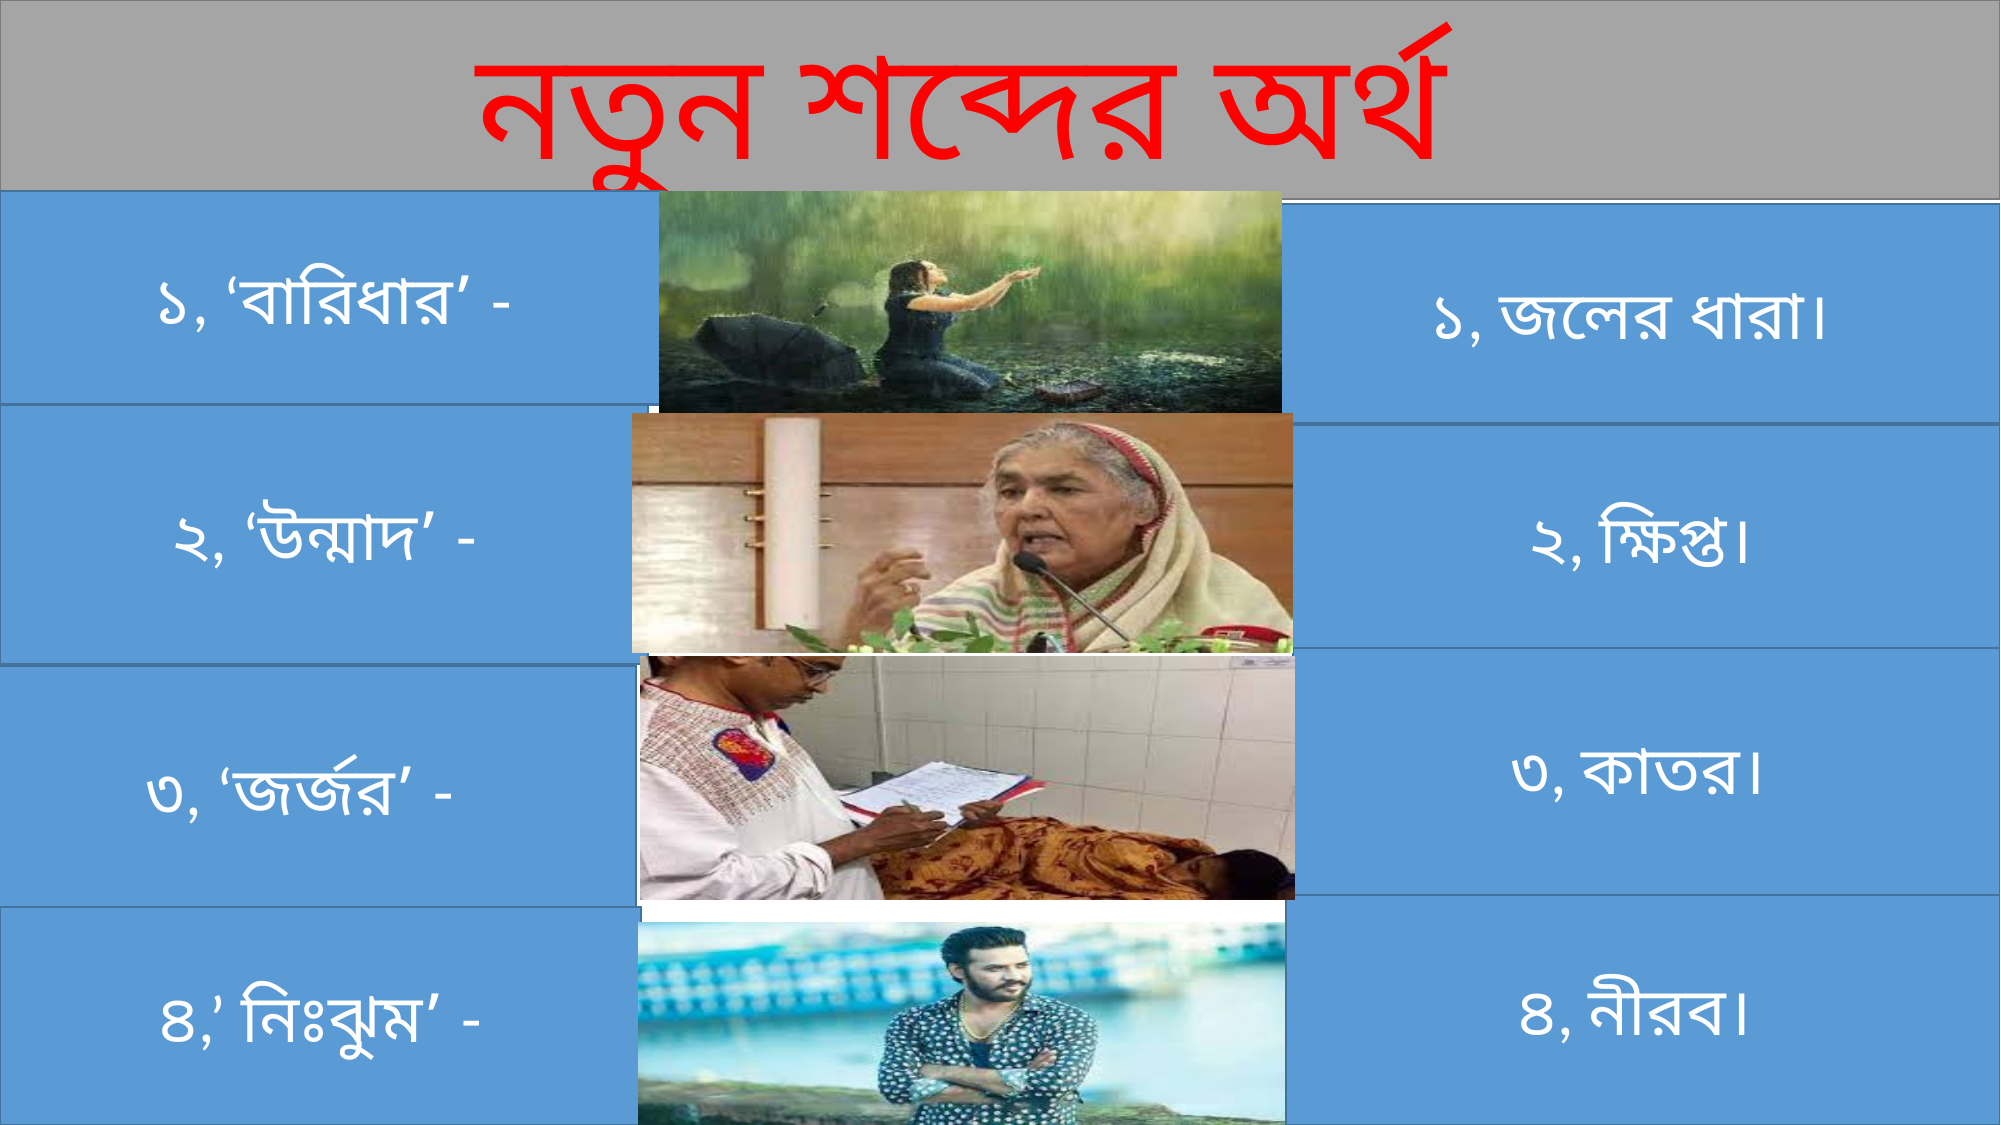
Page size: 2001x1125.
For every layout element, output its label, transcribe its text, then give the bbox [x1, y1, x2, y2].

text_box ৪, নীরব। [1285, 896, 2000, 1125]
text_box নতুন শব্দের অর্থ [0, 0, 2000, 200]
text_box ১, জলের ধারা। [1282, 203, 2000, 424]
text_box ১, ‘বারিধার’ - [0, 190, 665, 406]
text_box ২, ‘উন্মাদ’ - [0, 403, 649, 665]
text_box ৩, ‘জর্জর’ - [0, 665, 637, 906]
text_box ২, ক্ষিপ্ত। [1293, 424, 2000, 649]
text_box ৪,’ নিঃঝুম’ - [0, 906, 642, 1125]
picture [632, 191, 1293, 653]
text_box ৩, কাতর। [1292, 649, 2000, 896]
picture [640, 656, 1295, 900]
picture [638, 922, 1285, 1125]
